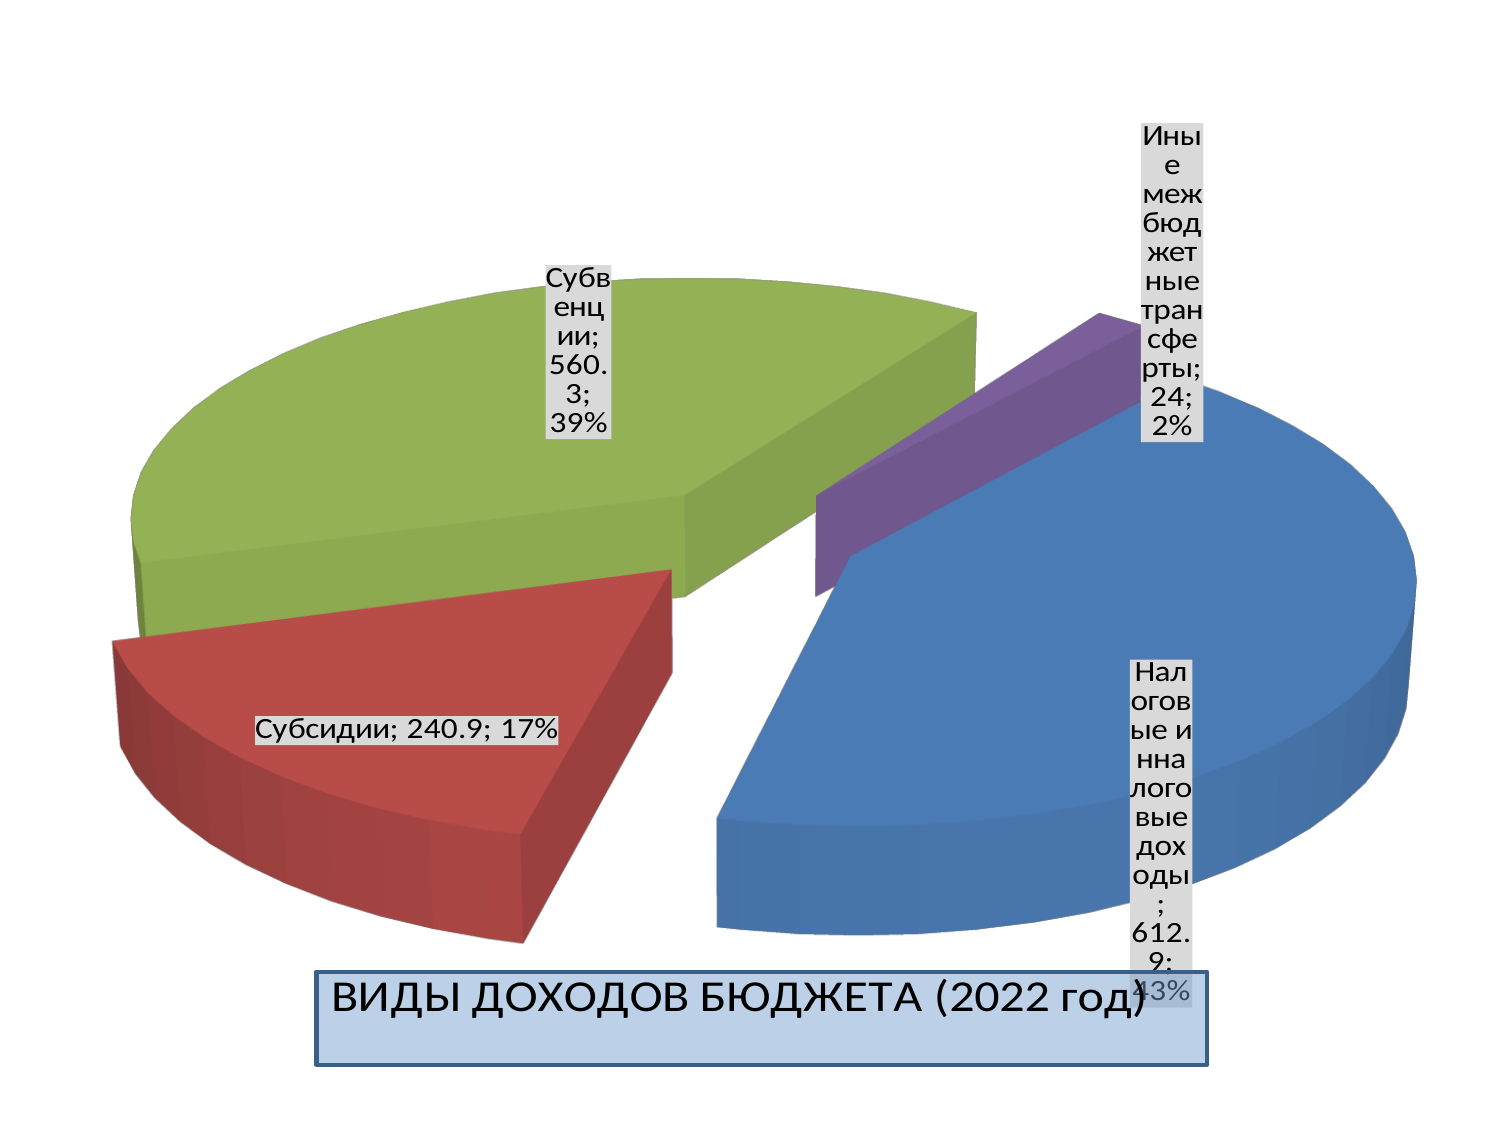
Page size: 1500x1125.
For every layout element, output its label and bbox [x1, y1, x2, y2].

chart [0, 0, 1500, 1125]
